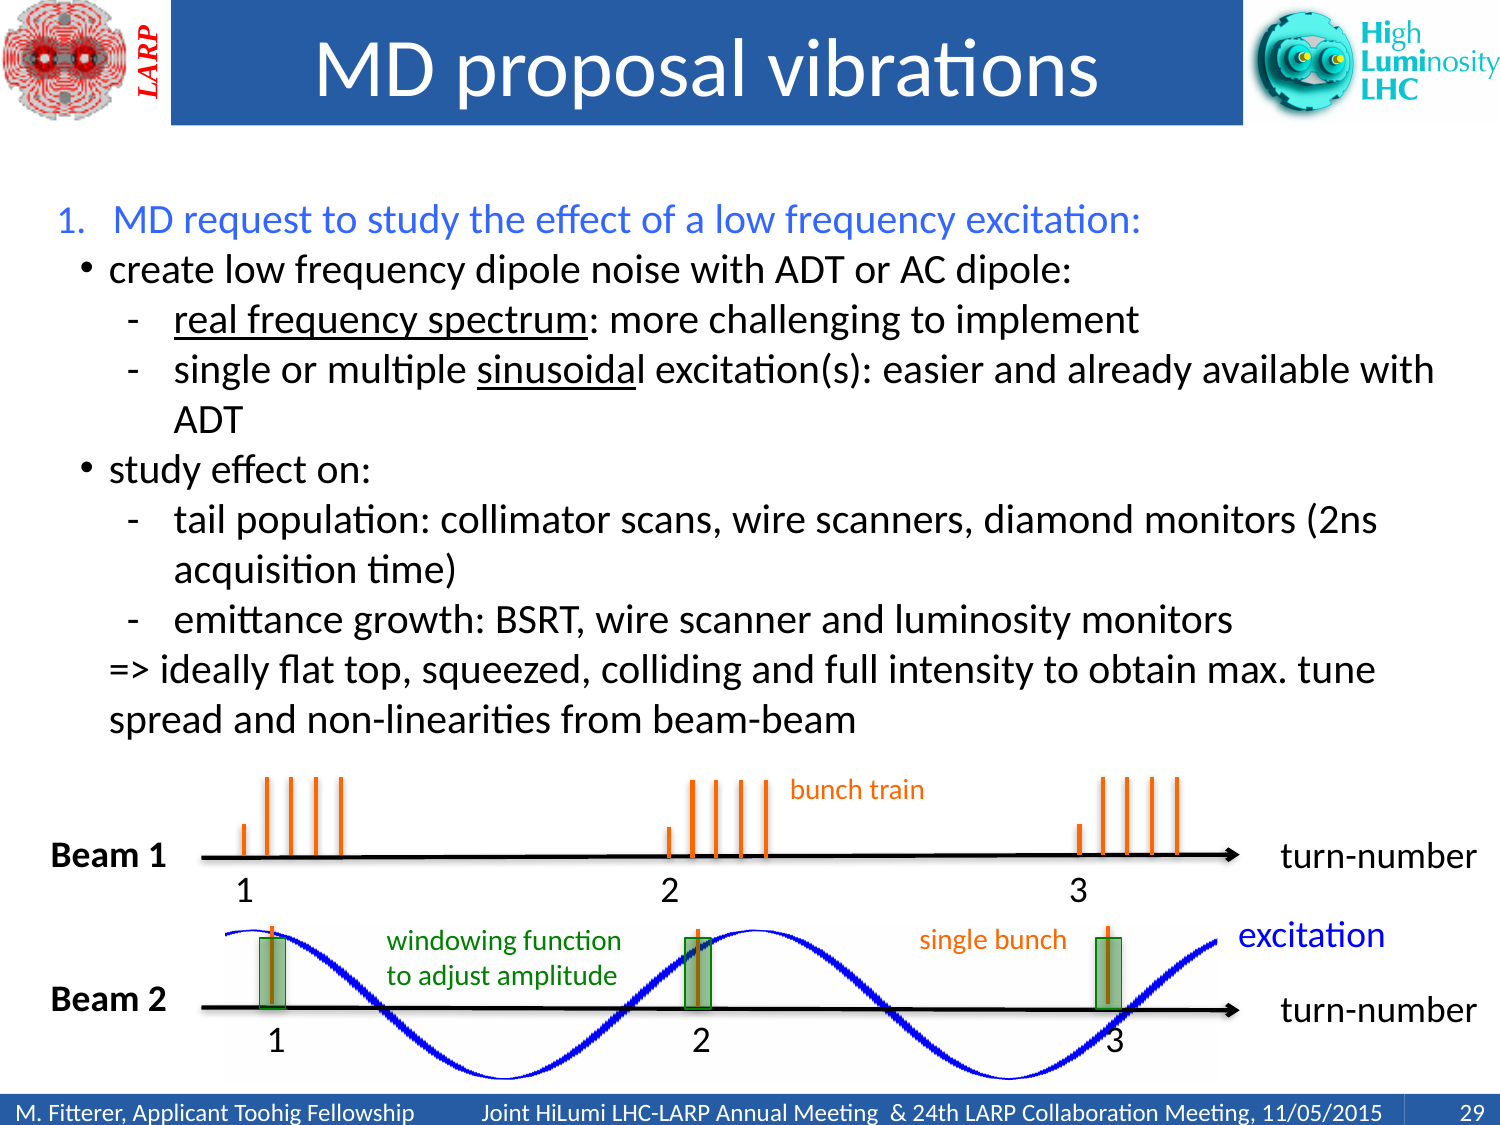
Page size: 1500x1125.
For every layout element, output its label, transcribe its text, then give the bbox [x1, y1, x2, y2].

picture [0, 0, 128, 126]
title MD proposal vibrations [171, 0, 1244, 126]
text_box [34, 763, 1495, 1083]
text_box MD request to study the effect of a low frequency excitation: create low frequency dipole noise with ADT or AC dipole: real frequency spectrum: more challenging to implement single or multiple sinusoidal excitation(s): easier and already available with ADT study effect on: tail population: collimator scans, wire scanners, diamond monitors (2ns acquisition time) emittance growth: BSRT, wire scanner and luminosity monitors => ideally flat top, squeezed, colliding and full intensity to obtain max. tune spread and non-linearities from beam-beam [41, 192, 1453, 752]
picture [1244, 1, 1500, 126]
